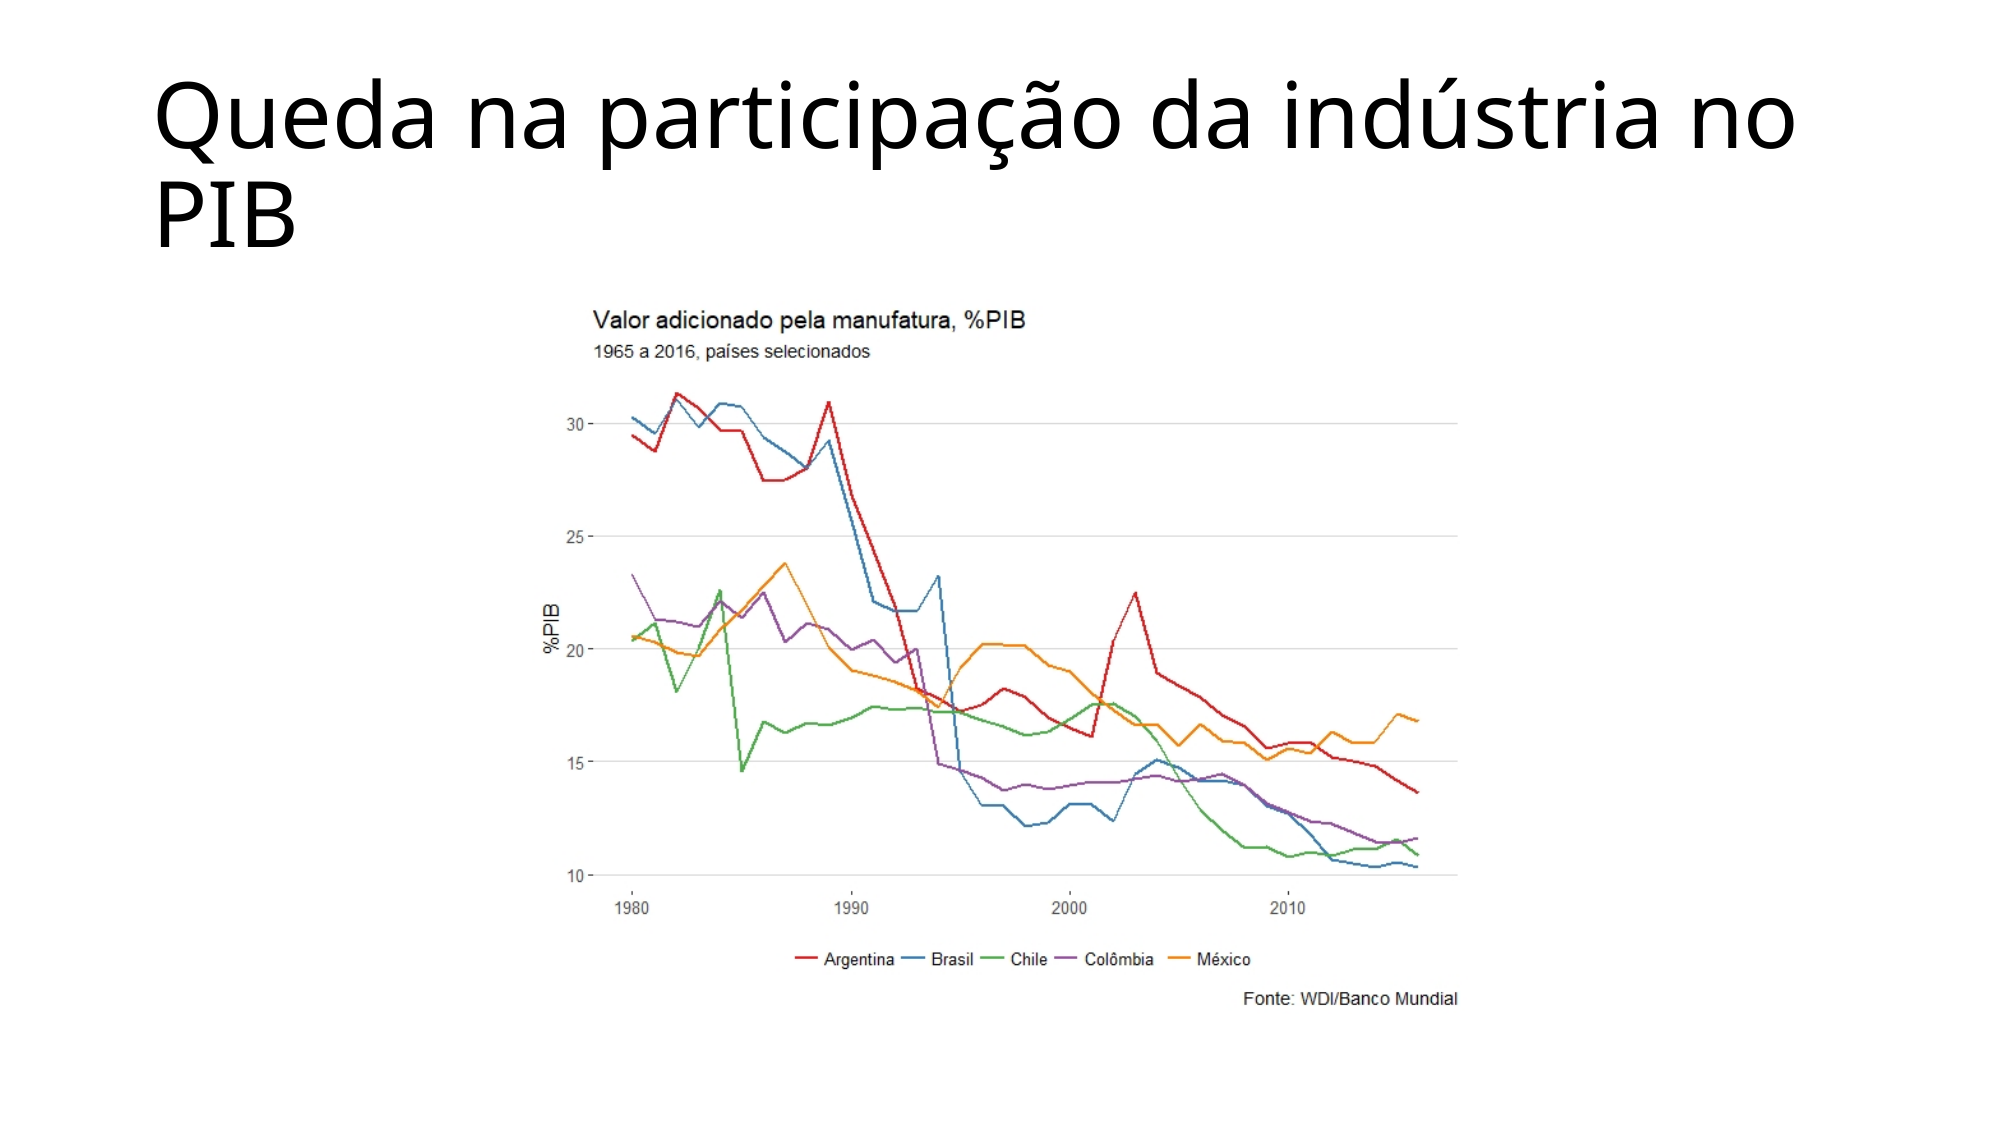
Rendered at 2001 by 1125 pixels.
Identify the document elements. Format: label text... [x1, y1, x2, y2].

title Queda na participação da indústria no PIB [137, 59, 1863, 278]
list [531, 299, 1468, 1014]
